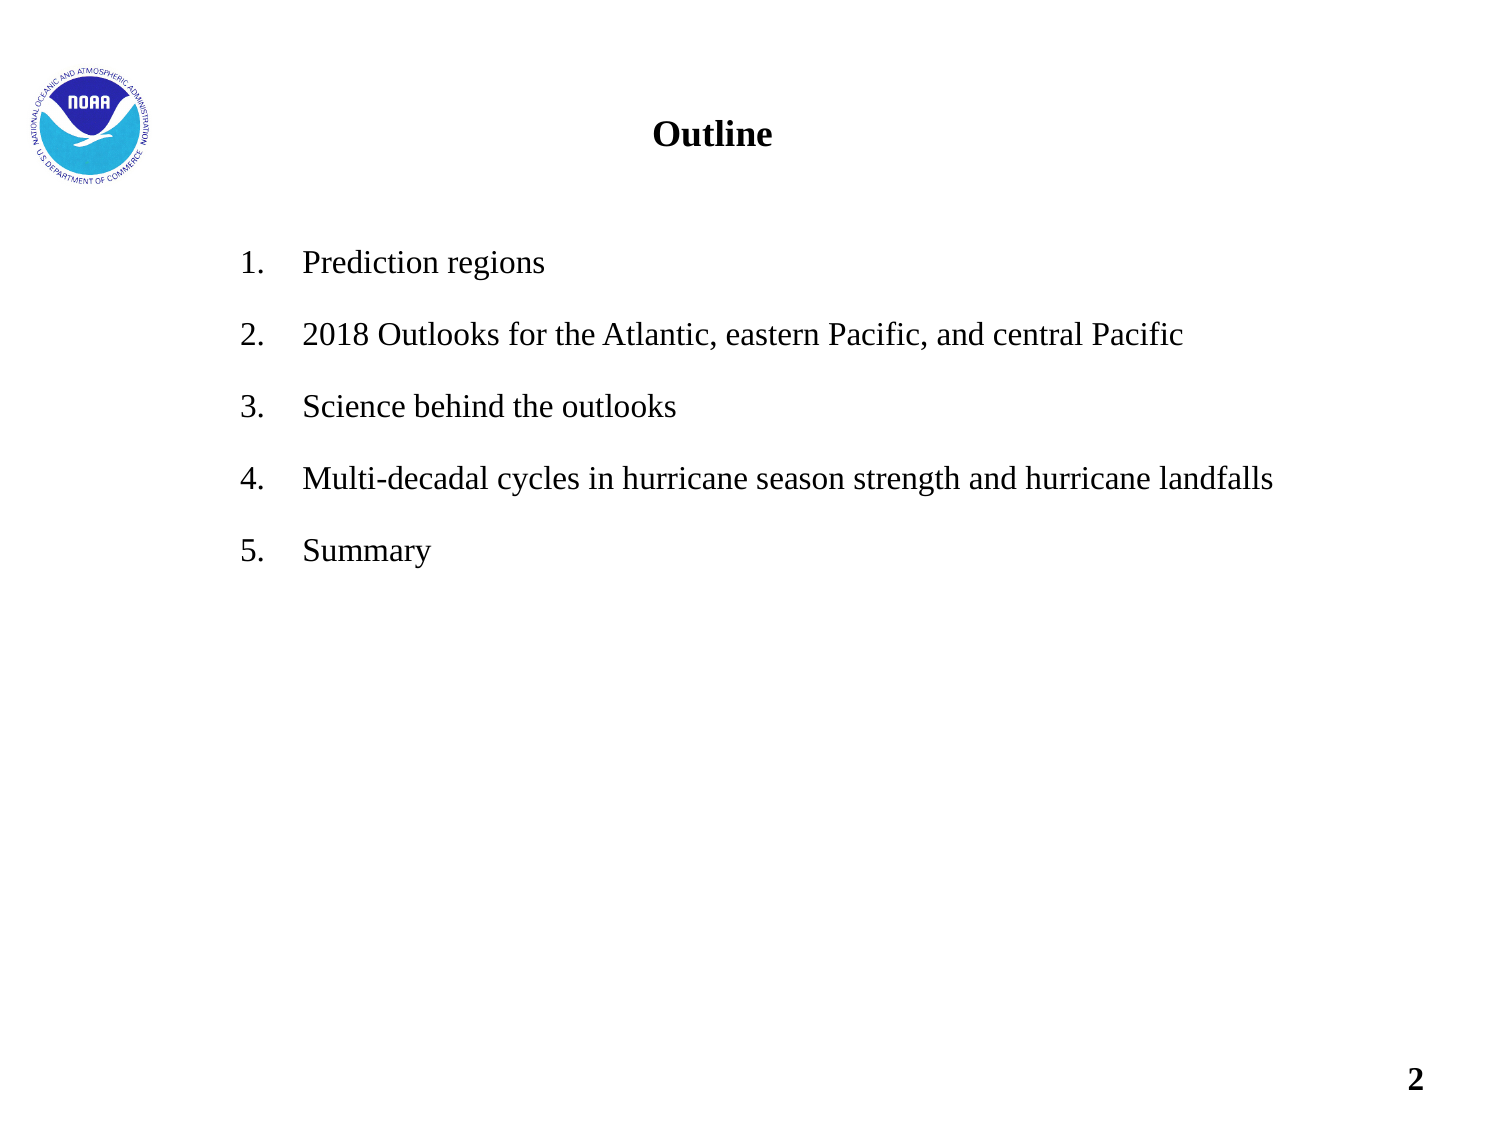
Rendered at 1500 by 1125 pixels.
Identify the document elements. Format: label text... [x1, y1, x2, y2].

list Prediction regions 2018 Outlooks for the Atlantic, eastern Pacific, and central Pacific Science behind the outlooks Multi-decadal cycles in hurricane season strength and hurricane landfalls Summary [224, 237, 1301, 588]
title Outline [237, 37, 1188, 226]
picture [26, 63, 152, 189]
text_box 2 [1392, 1049, 1440, 1105]
